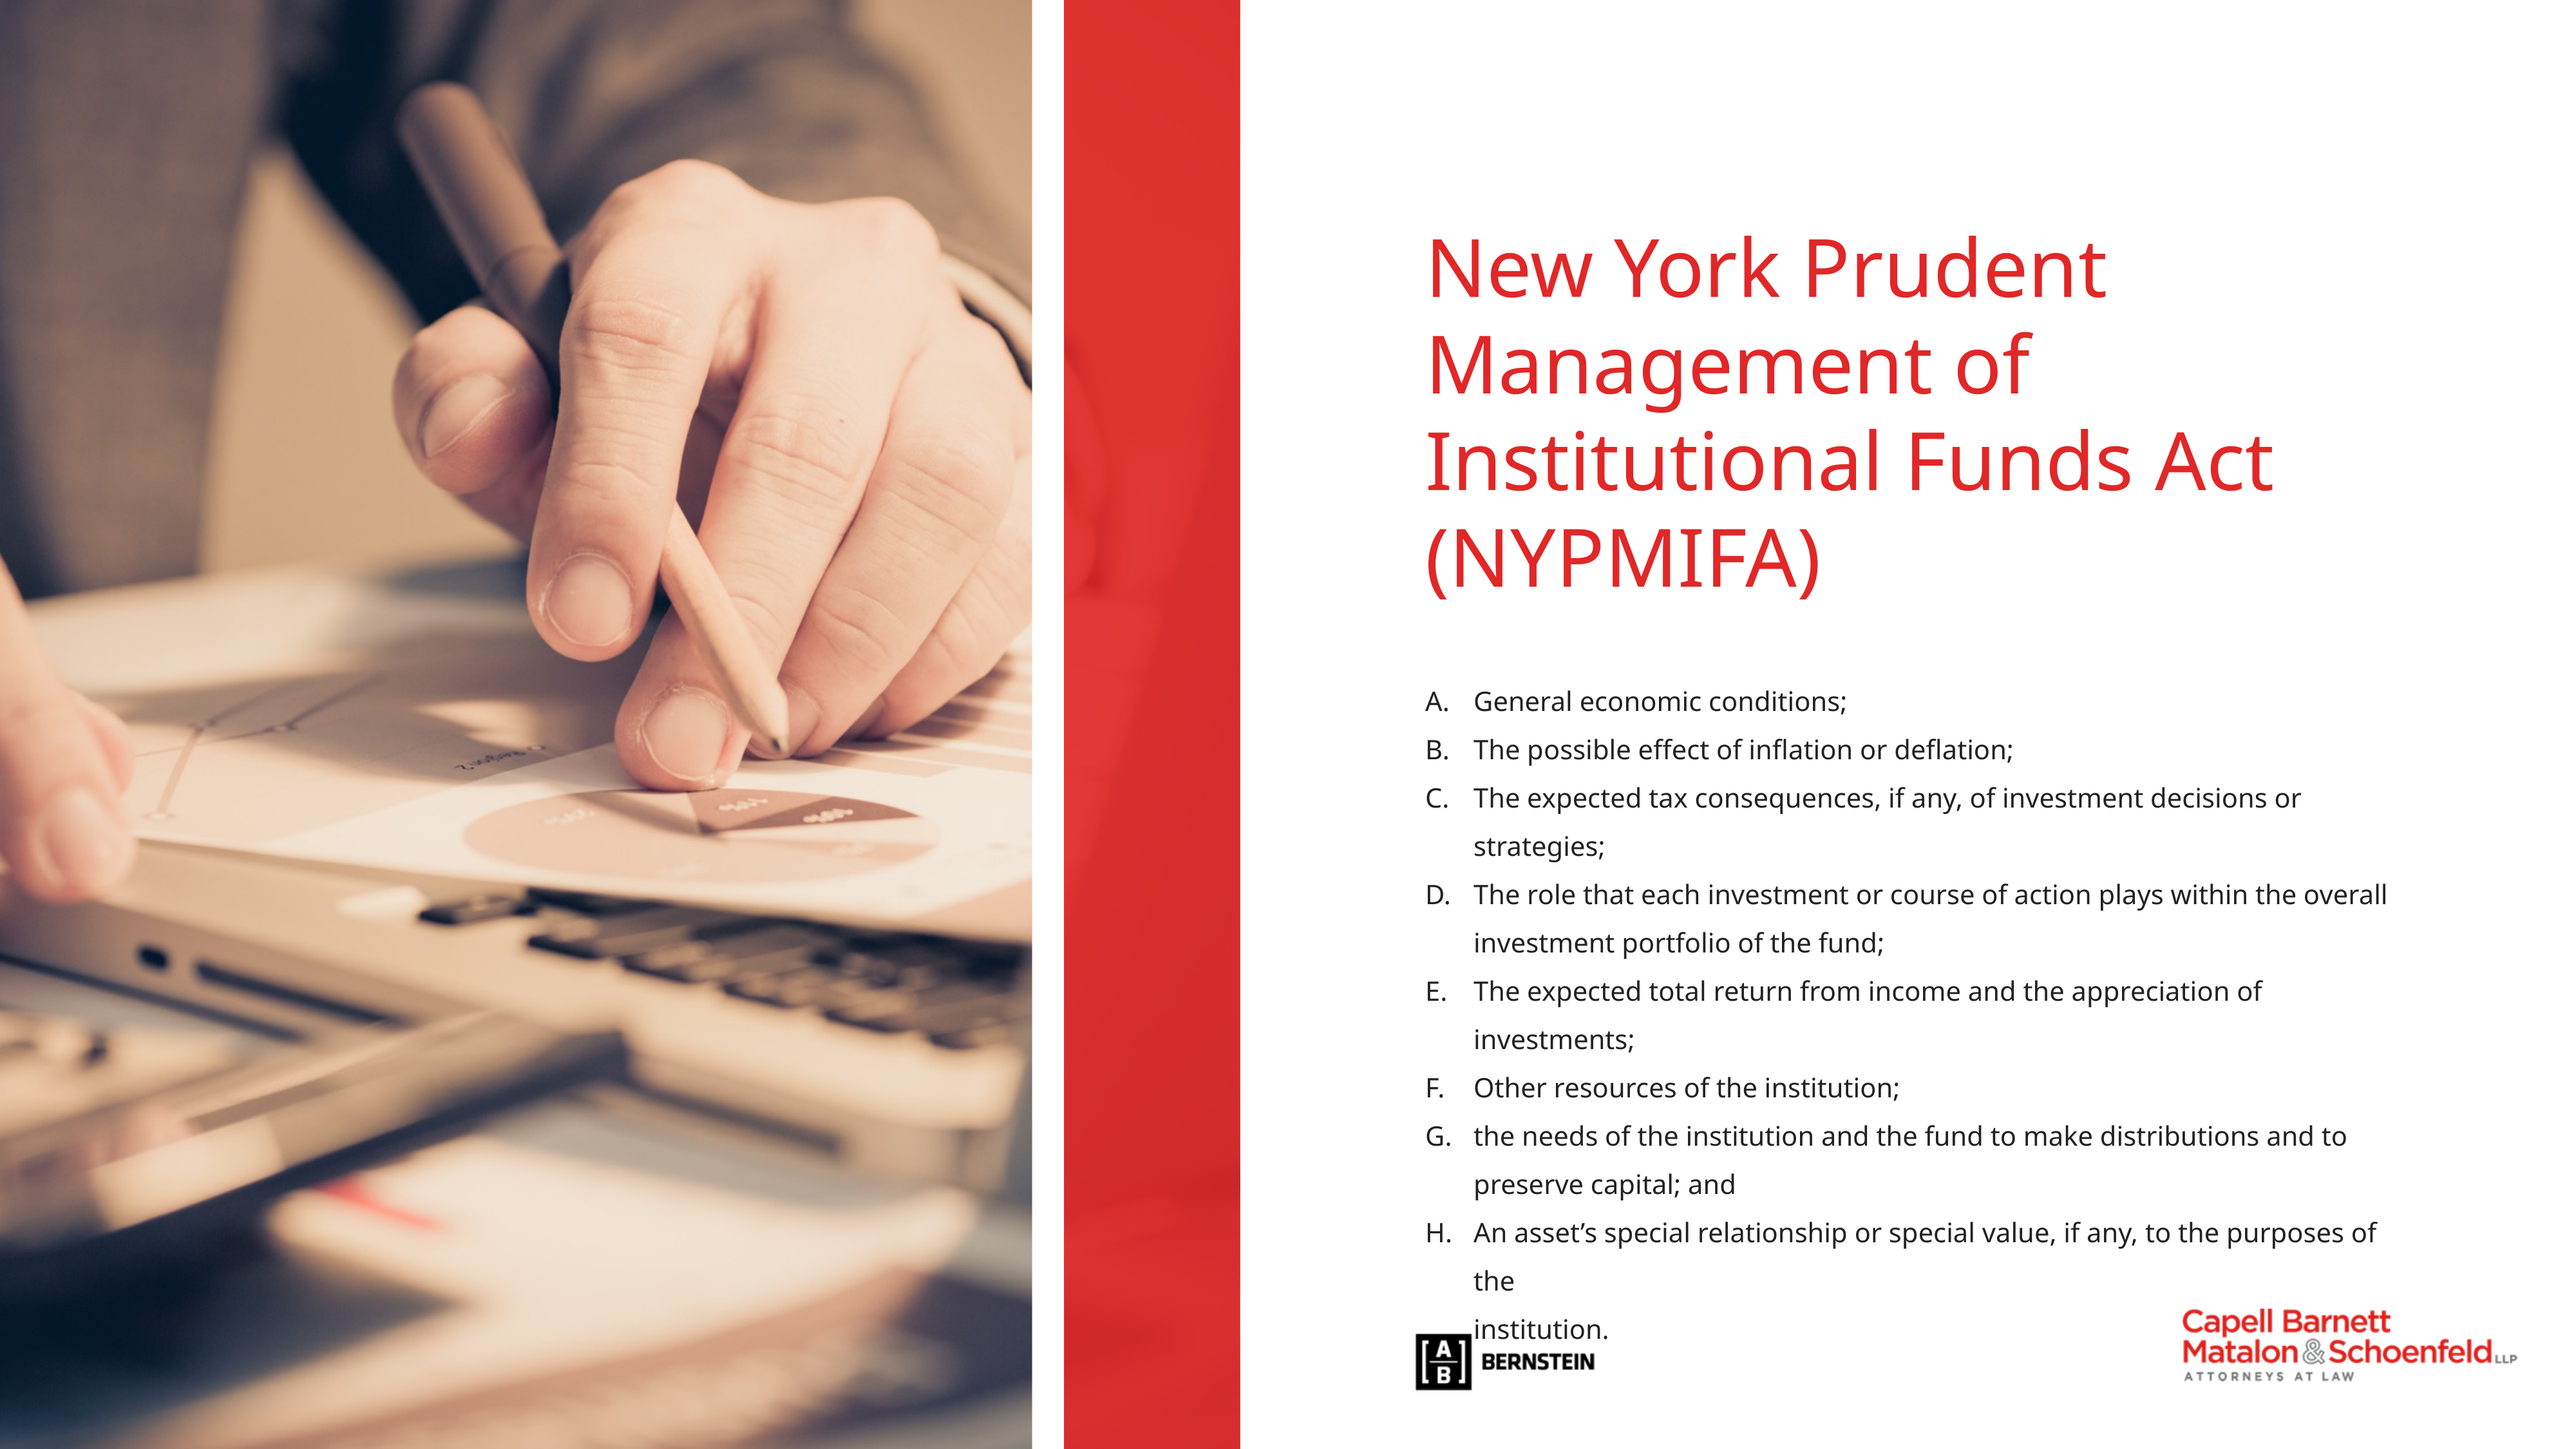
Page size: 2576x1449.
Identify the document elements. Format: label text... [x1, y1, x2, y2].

picture [2183, 1309, 2517, 1382]
picture [1416, 1334, 1595, 1390]
text_box New York Prudent Management of Institutional Funds Act (NYPMIFA) [1416, 212, 2362, 609]
text_box General economic conditions; The possible effect of inflation or deflation; The expected tax consequences, if any, of investment decisions or strategies; The role that each investment or course of action plays within the overall investment portfolio of the fund; The expected total return from income and the appreciation of investments; Other resources of the institution; the needs of the institution and the fund to make distributions and to preserve capital; and An asset’s special relationship or special value, if any, to the purposes of the institution. [1416, 663, 2414, 1350]
picture [0, 0, 1240, 1449]
